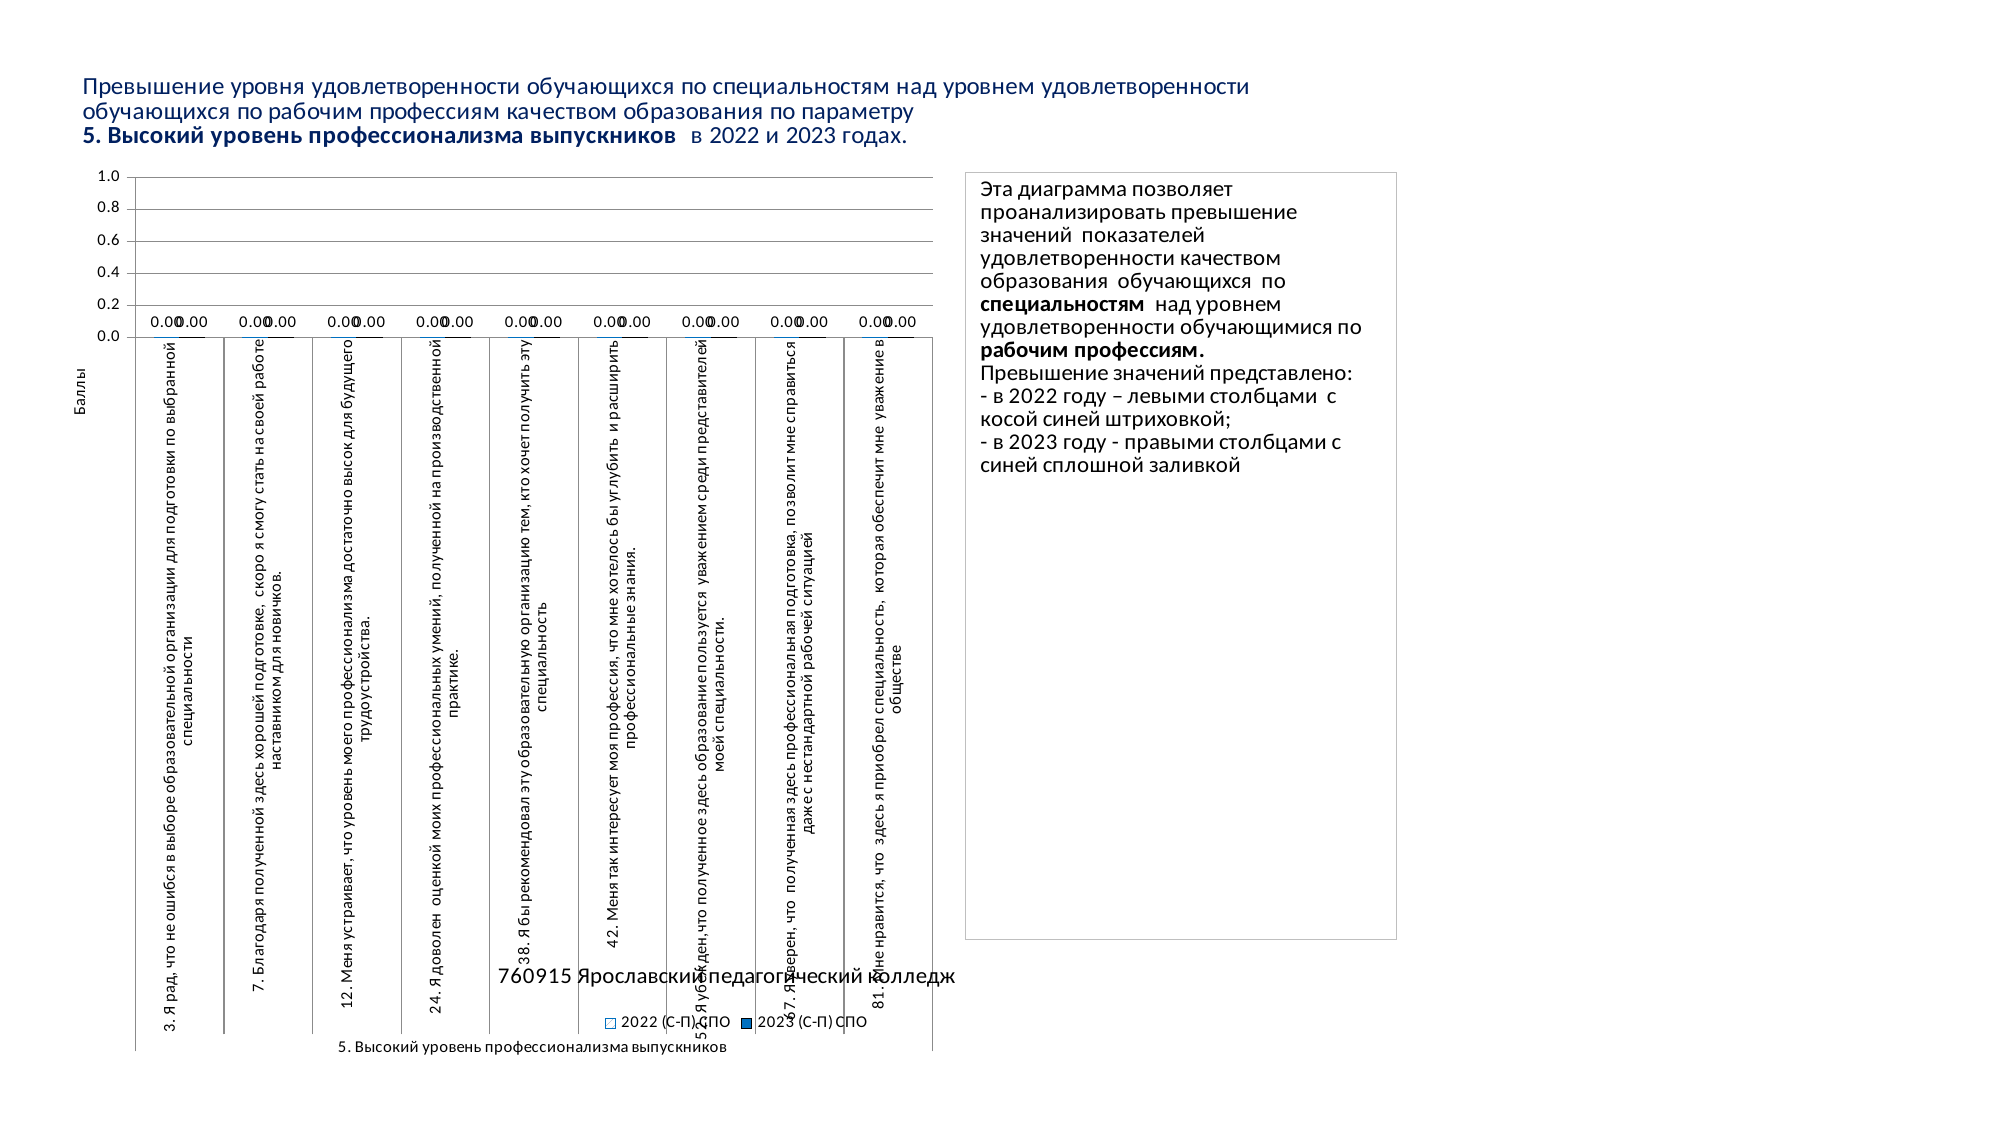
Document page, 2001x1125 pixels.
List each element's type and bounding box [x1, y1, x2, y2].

chart [59, 58, 1414, 1058]
